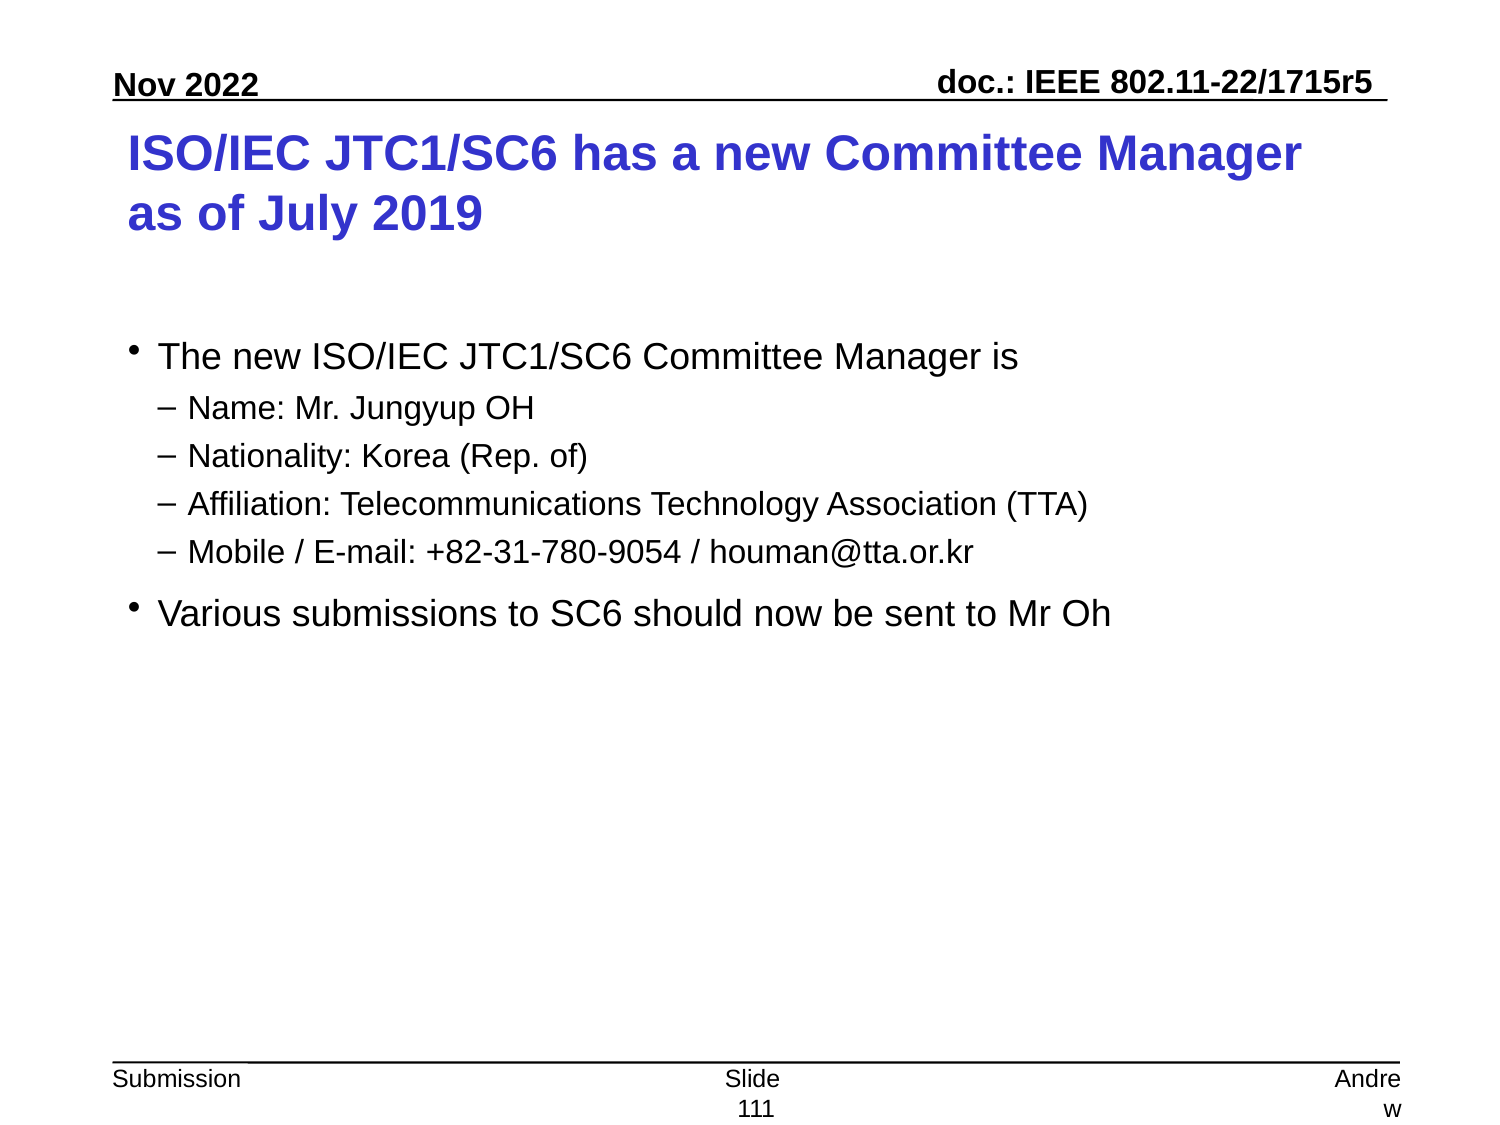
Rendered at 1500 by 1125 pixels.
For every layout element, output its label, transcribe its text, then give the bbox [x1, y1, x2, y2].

title ISO/IEC JTC1/SC6 has a new Committee Manager as of July 2019 [112, 112, 1388, 288]
footer Andrew Myles, Cisco [1320, 1061, 1402, 1093]
slide_number Slide 111 [709, 1061, 803, 1093]
list The new ISO/IEC JTC1/SC6 Committee Manager is Name: Mr. Jungyup OH Nationality: Korea (Rep. of) Affiliation: Telecommunications Technology Association (TTA) Mobile / E-mail: +82-31-780-9054 / houman@tta.or.kr Various submissions to SC6 should now be sent to Mr Oh [112, 324, 1388, 1000]
